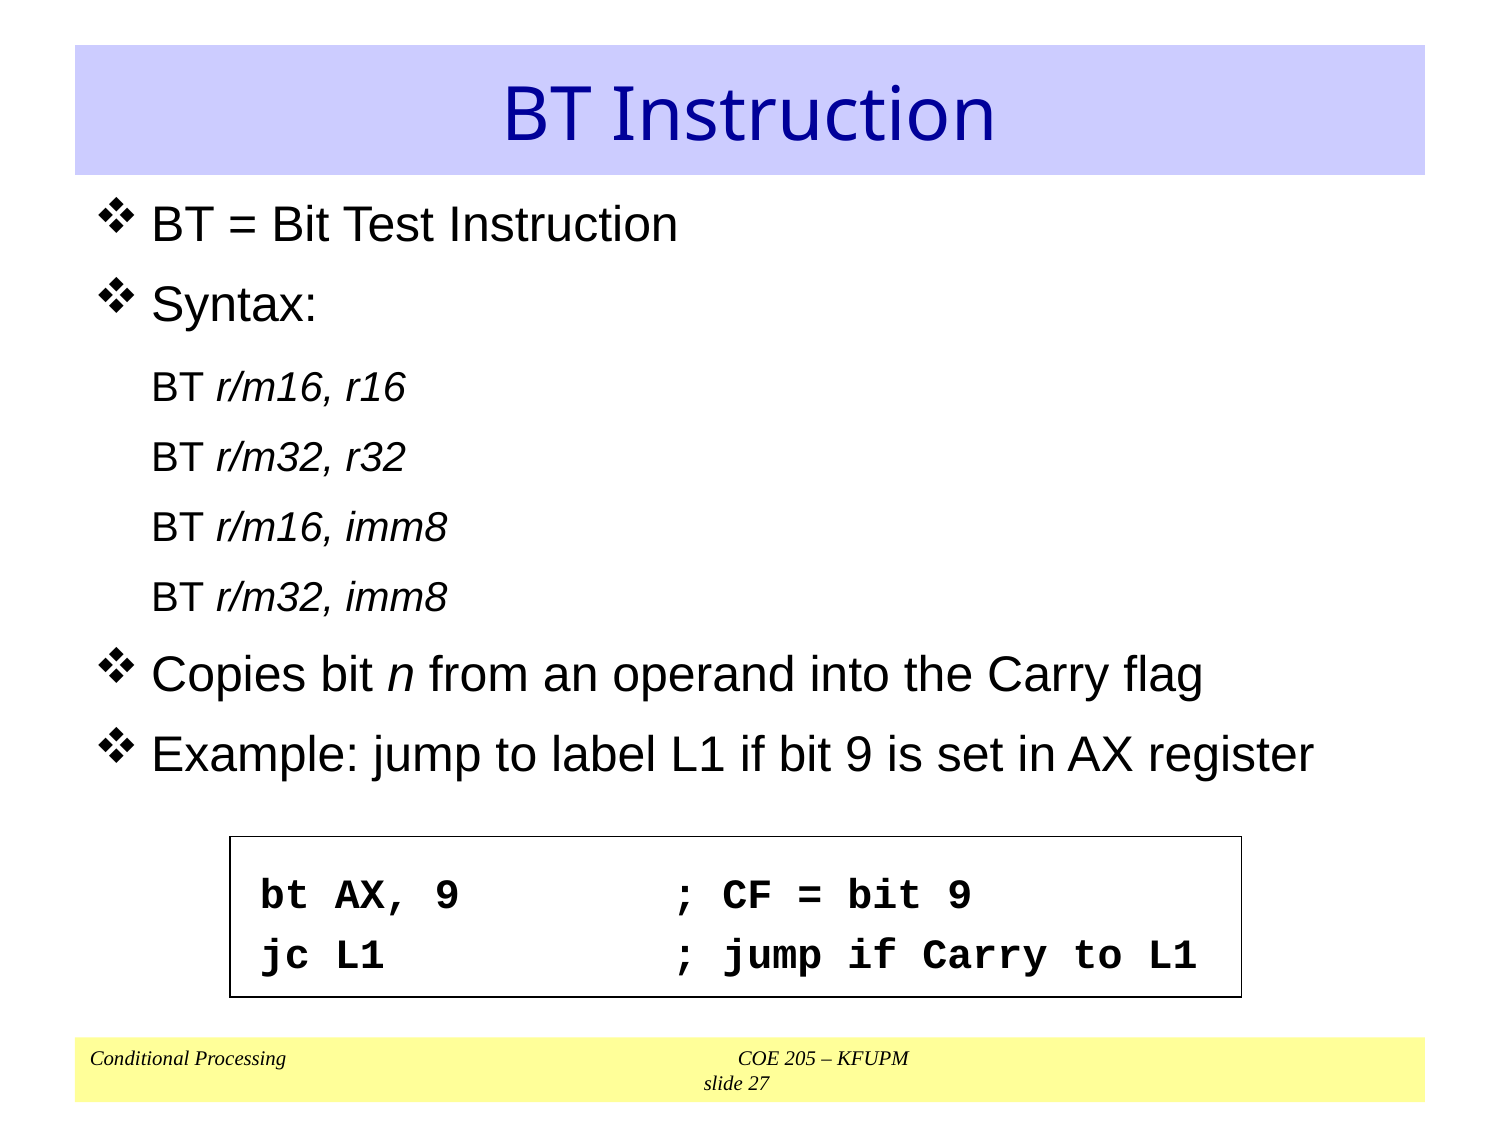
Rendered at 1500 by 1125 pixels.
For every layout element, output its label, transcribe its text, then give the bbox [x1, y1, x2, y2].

list BT = Bit Test Instruction Syntax: BT r/m16, r16 BT r/m32, r32 BT r/m16, imm8 BT r/m32, imm8 Copies bit n from an operand into the Carry flag Example: jump to label L1 if bit 9 is set in AX register [78, 184, 1422, 837]
text_box bt AX, 9 ; CF = bit 9 jc L1 ; jump if Carry to L1 [230, 836, 1242, 998]
title BT Instruction [74, 44, 1426, 176]
